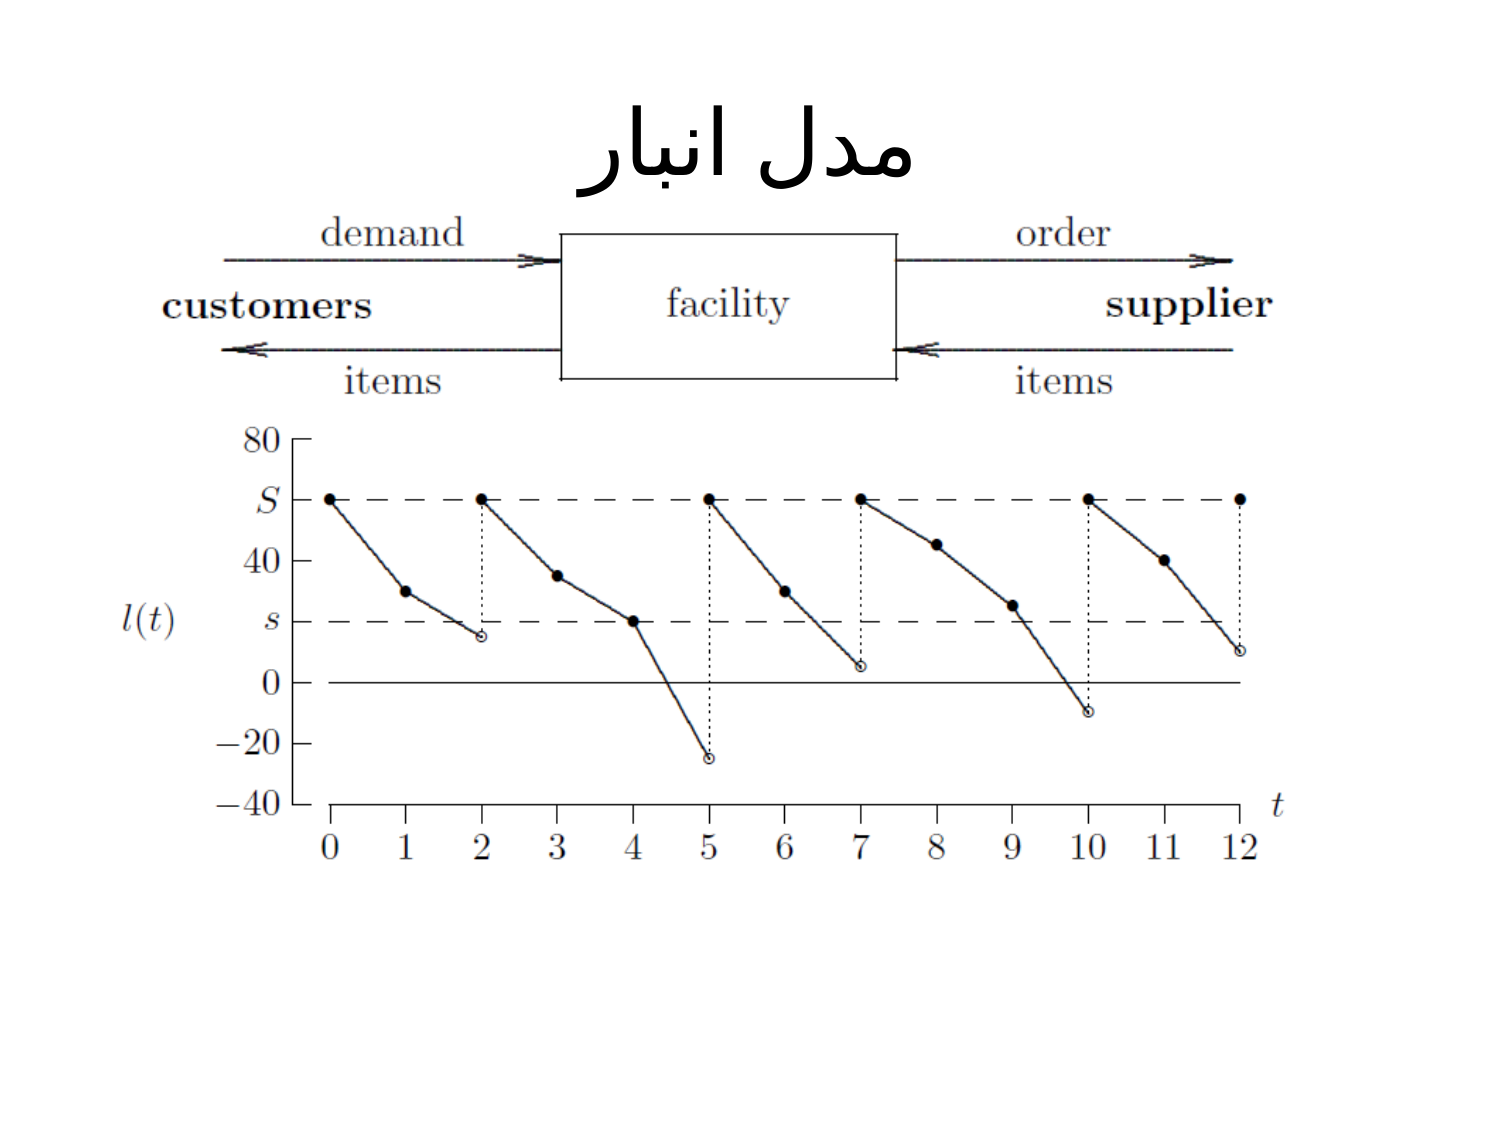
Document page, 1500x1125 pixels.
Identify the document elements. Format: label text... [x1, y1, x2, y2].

picture [87, 199, 1301, 885]
title مدل انبار [75, 45, 1425, 233]
